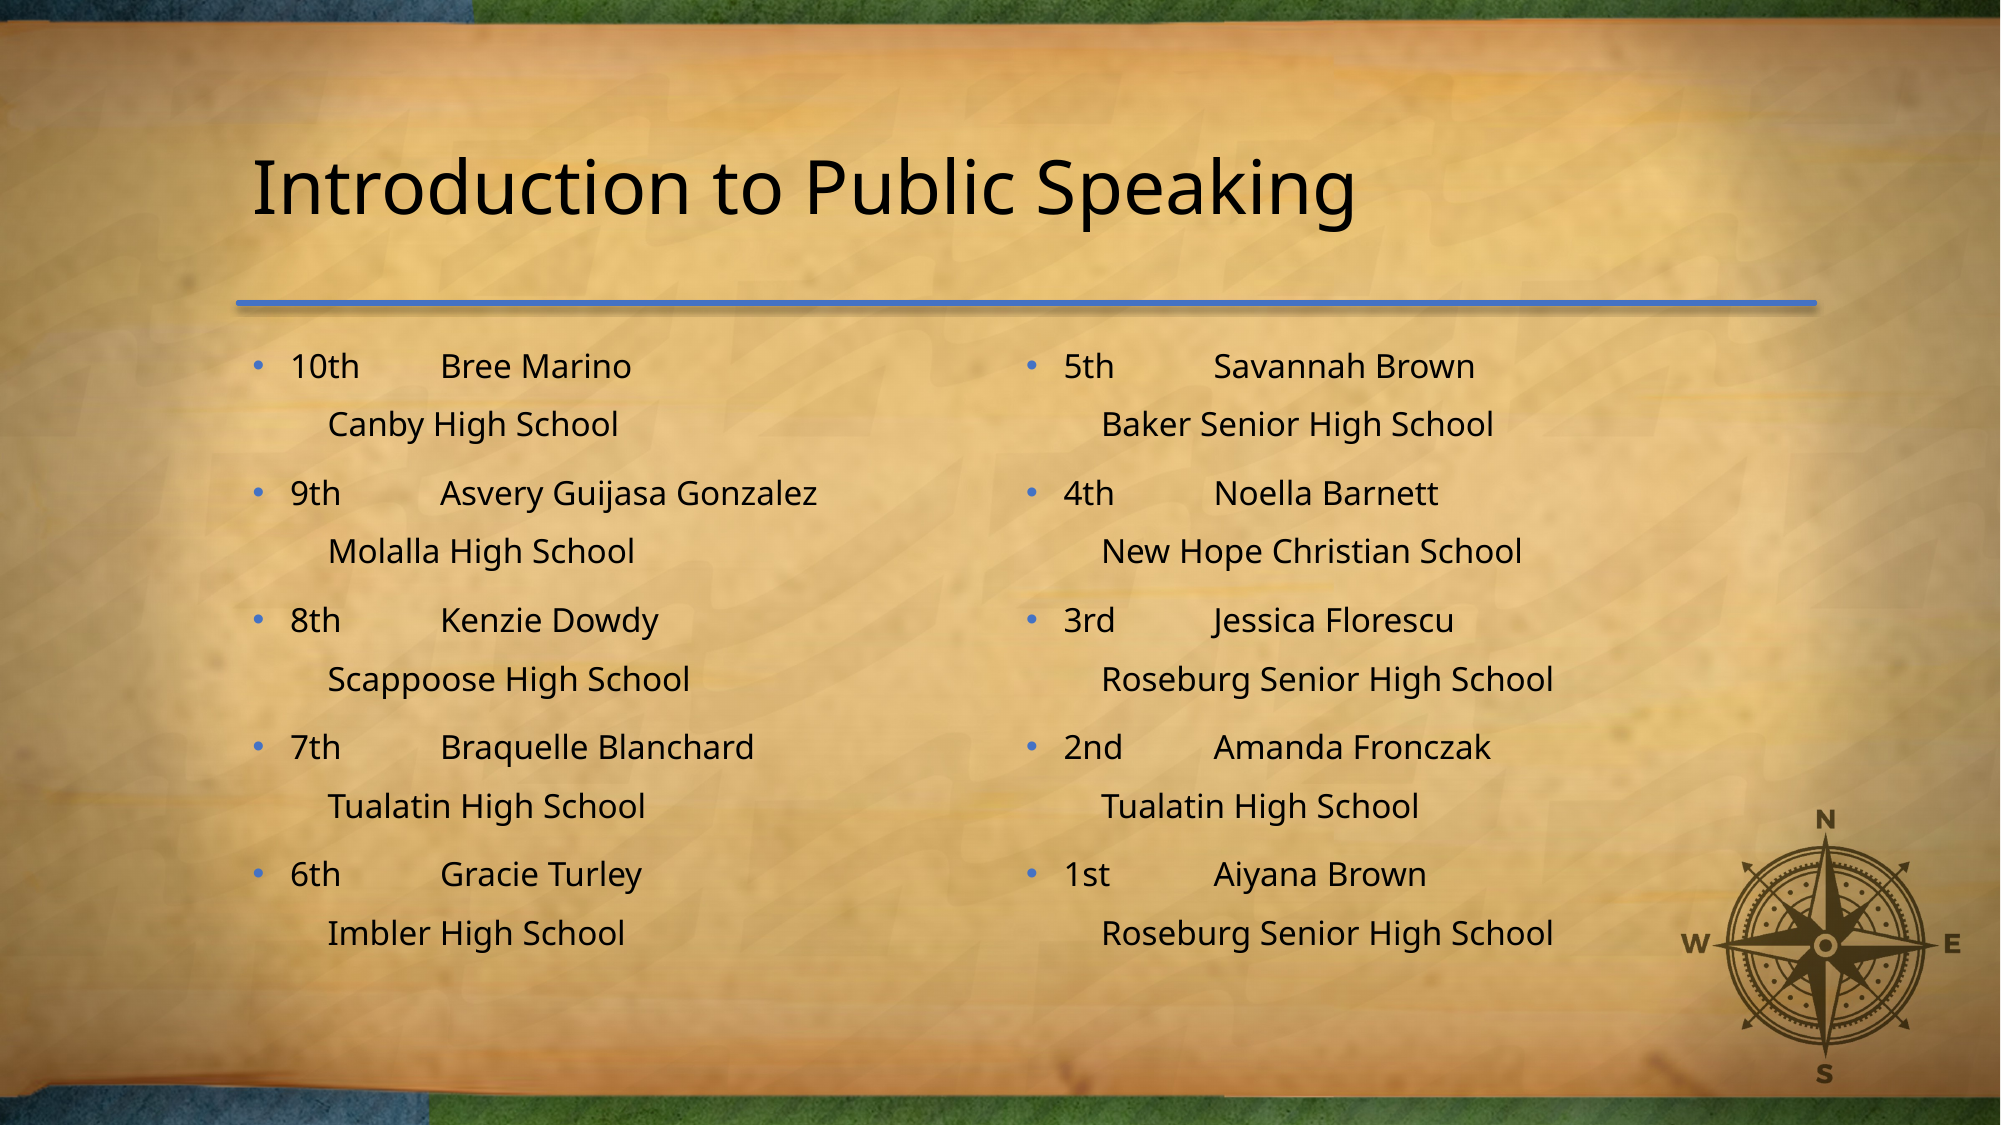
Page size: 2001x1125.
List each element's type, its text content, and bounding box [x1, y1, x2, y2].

picture [0, 0, 2001, 1125]
list 10th Bree Marino Canby High School 9th Asvery Guijasa Gonzalez Molalla High School 8th Kenzie Dowdy Scappoose High School 7th Braquelle Blanchard Tualatin High School 6th Gracie Turley Imbler High School 5th Savannah Brown Baker Senior High School 4th Noella Barnett New Hope Christian School 3rd Jessica Florescu Roseburg Senior High School 2nd Amanda Fronczak Tualatin High School 1st Aiyana Brown Roseburg Senior High School [237, 329, 1815, 1004]
title Introduction to Public Speaking [237, 132, 1814, 287]
